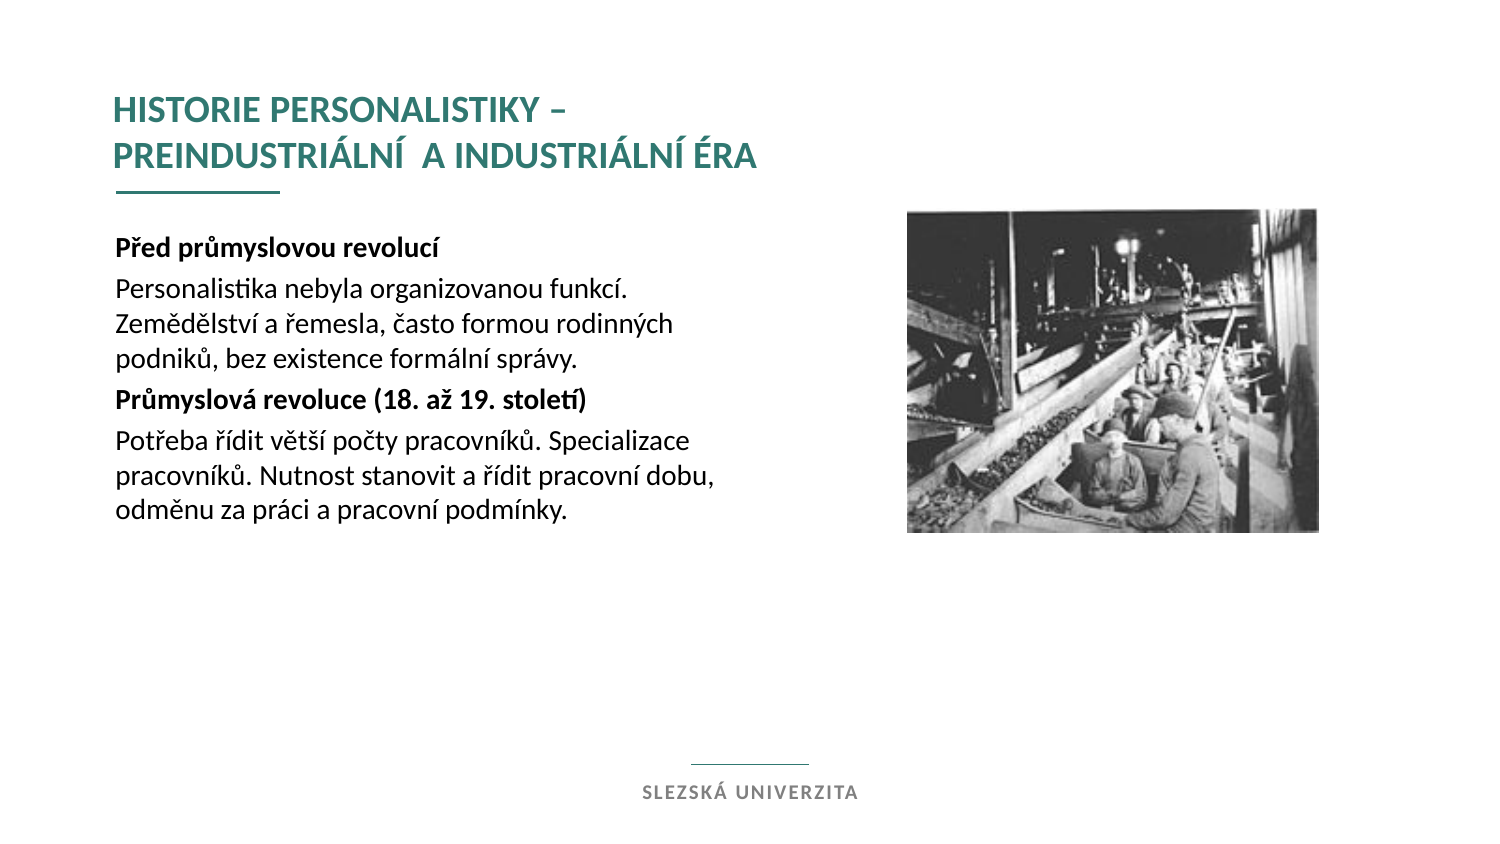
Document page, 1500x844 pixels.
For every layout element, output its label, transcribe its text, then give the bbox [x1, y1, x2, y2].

text_box [856, 144, 1384, 665]
text_box Před průmyslovou revolucí Personalistika nebyla organizovanou funkcí. Zemědělství a řemesla, často formou rodinných podniků, bez existence formální správy. Průmyslová revoluce (18. až 19. století) Potřeba řídit větší počty pracovníků. Specializace pracovníků. Nutnost stanovit a řídit pracovní dobu, odměnu za práci a pracovní podmínky. [100, 220, 786, 665]
text_box historie personalistiky – preindustriální a industriální éra [97, 75, 786, 186]
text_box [623, 764, 877, 812]
picture [906, 208, 1319, 533]
